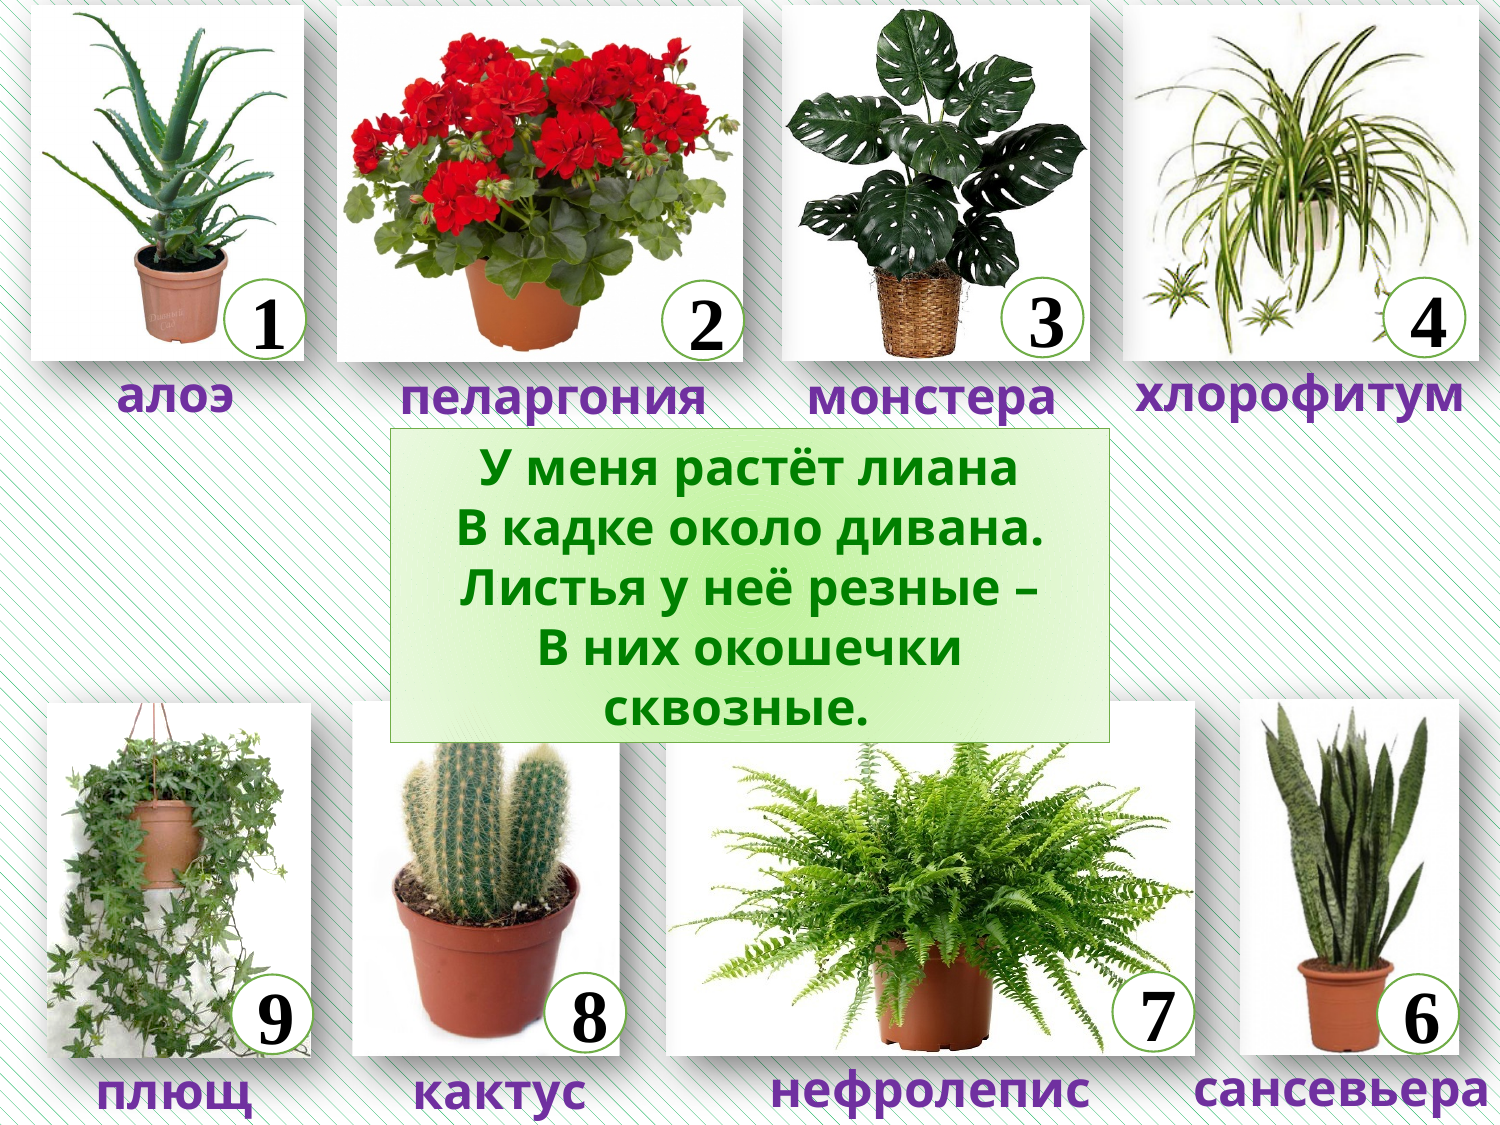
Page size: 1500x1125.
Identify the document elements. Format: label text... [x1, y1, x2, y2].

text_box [782, 5, 1090, 434]
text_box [30, 5, 307, 432]
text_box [47, 703, 314, 1125]
text_box У меня растёт лиана В кадке около дивана. Листья у неё резные – В них окошечки сквозные. [390, 428, 1110, 743]
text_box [1112, 5, 1490, 430]
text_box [665, 701, 1195, 1125]
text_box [1188, 699, 1497, 1125]
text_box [352, 701, 627, 1125]
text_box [337, 6, 745, 434]
